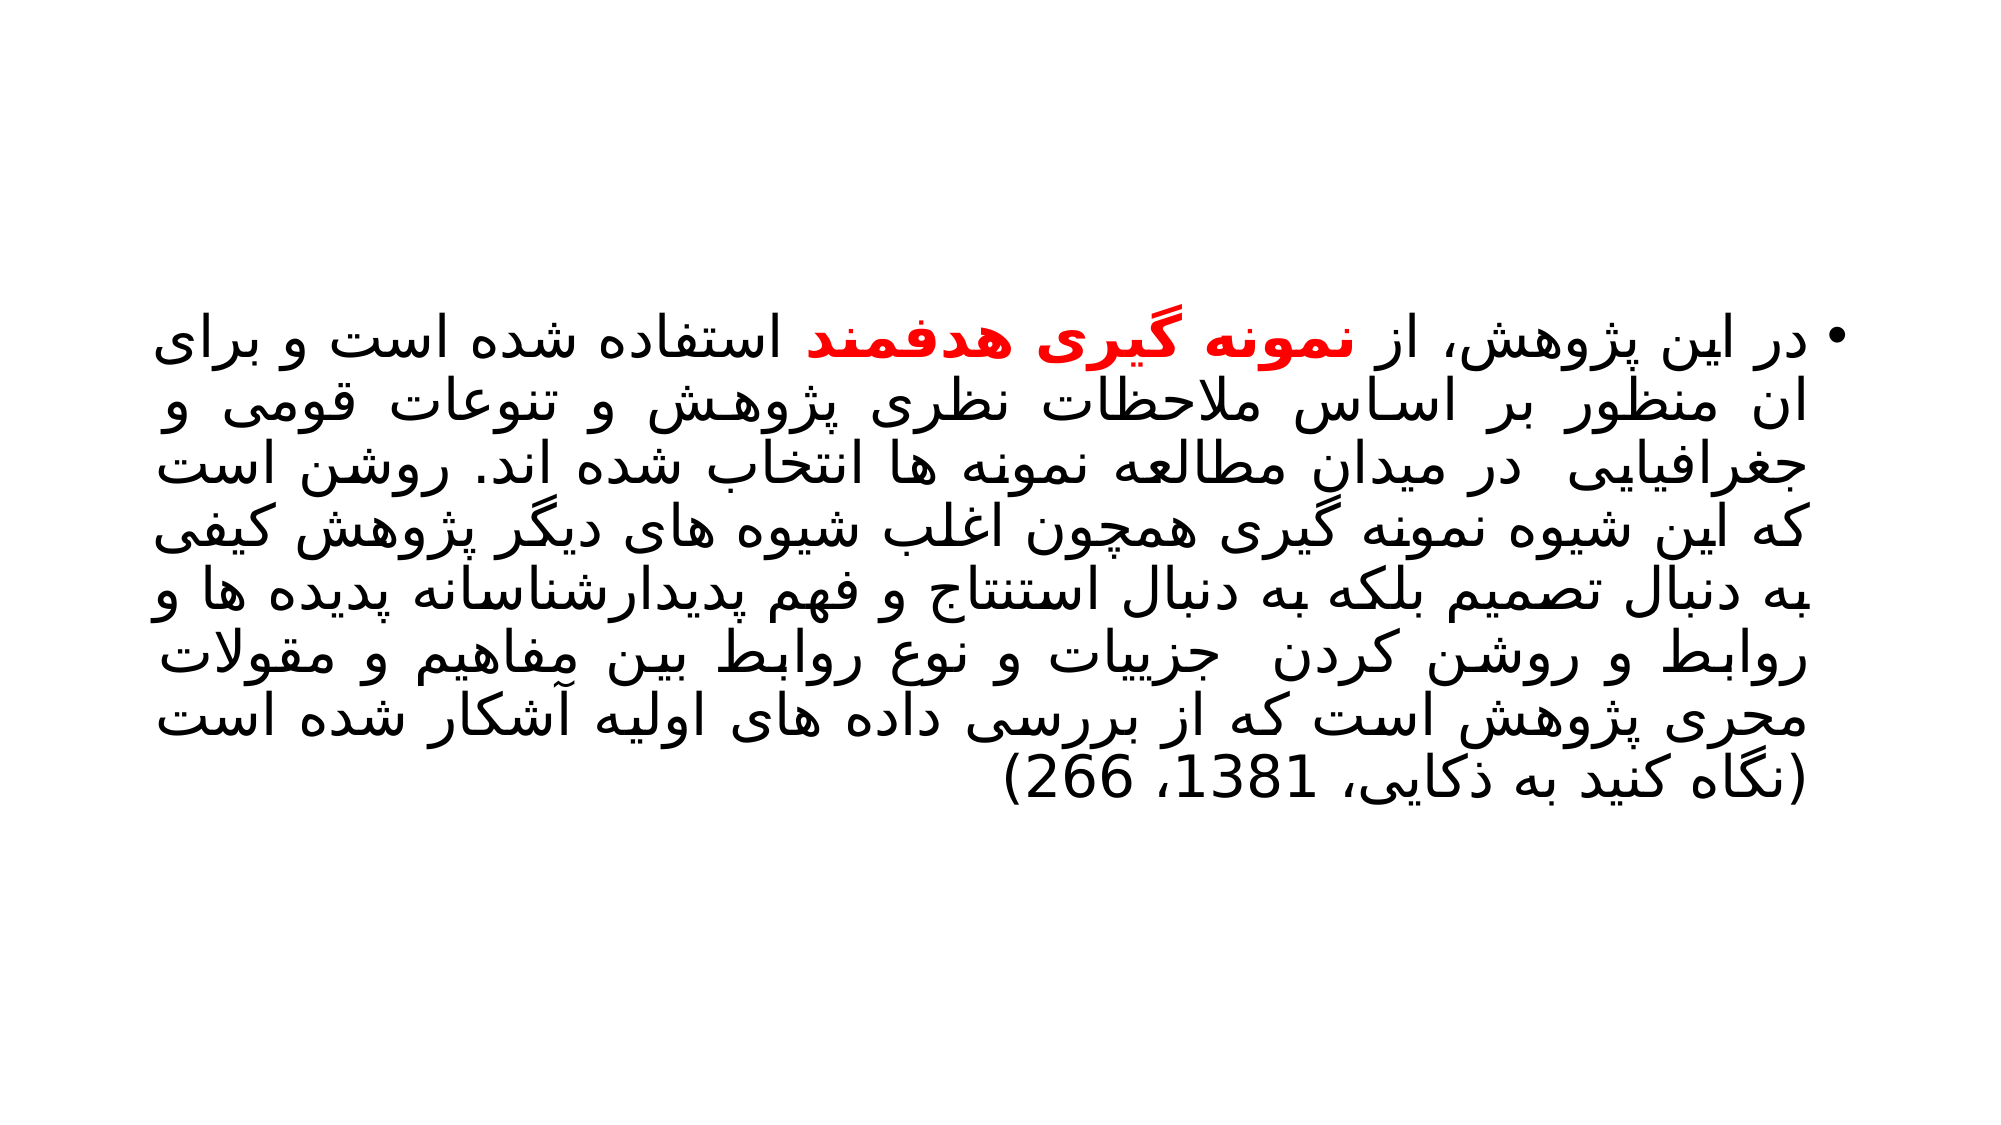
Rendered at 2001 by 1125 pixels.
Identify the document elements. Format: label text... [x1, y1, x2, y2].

list در این پژوهش، از نمونه گیری هدفمند استفاده شده است و برای ان منظور بر اساس ملاحظات نظری پژوهش و تنوعات قومی و جغرافیایی در میدان مطالعه نمونه ها انتخاب شده اند. روشن است که این شیوه نمونه گیری همچون اغلب شیوه های دیگر پژوهش کیفی به دنبال تصمیم بلکه به دنبال استنتاج و فهم پدیدارشناسانه پدیده ها و روابط و روشن کردن جزییات و نوع روابط بین مفاهیم و مقولات محری پژوهش است که از بررسی داده های اولیه آشکار شده است (نگاه کنید به ذکایی، 1381، 266) [137, 299, 1863, 1014]
